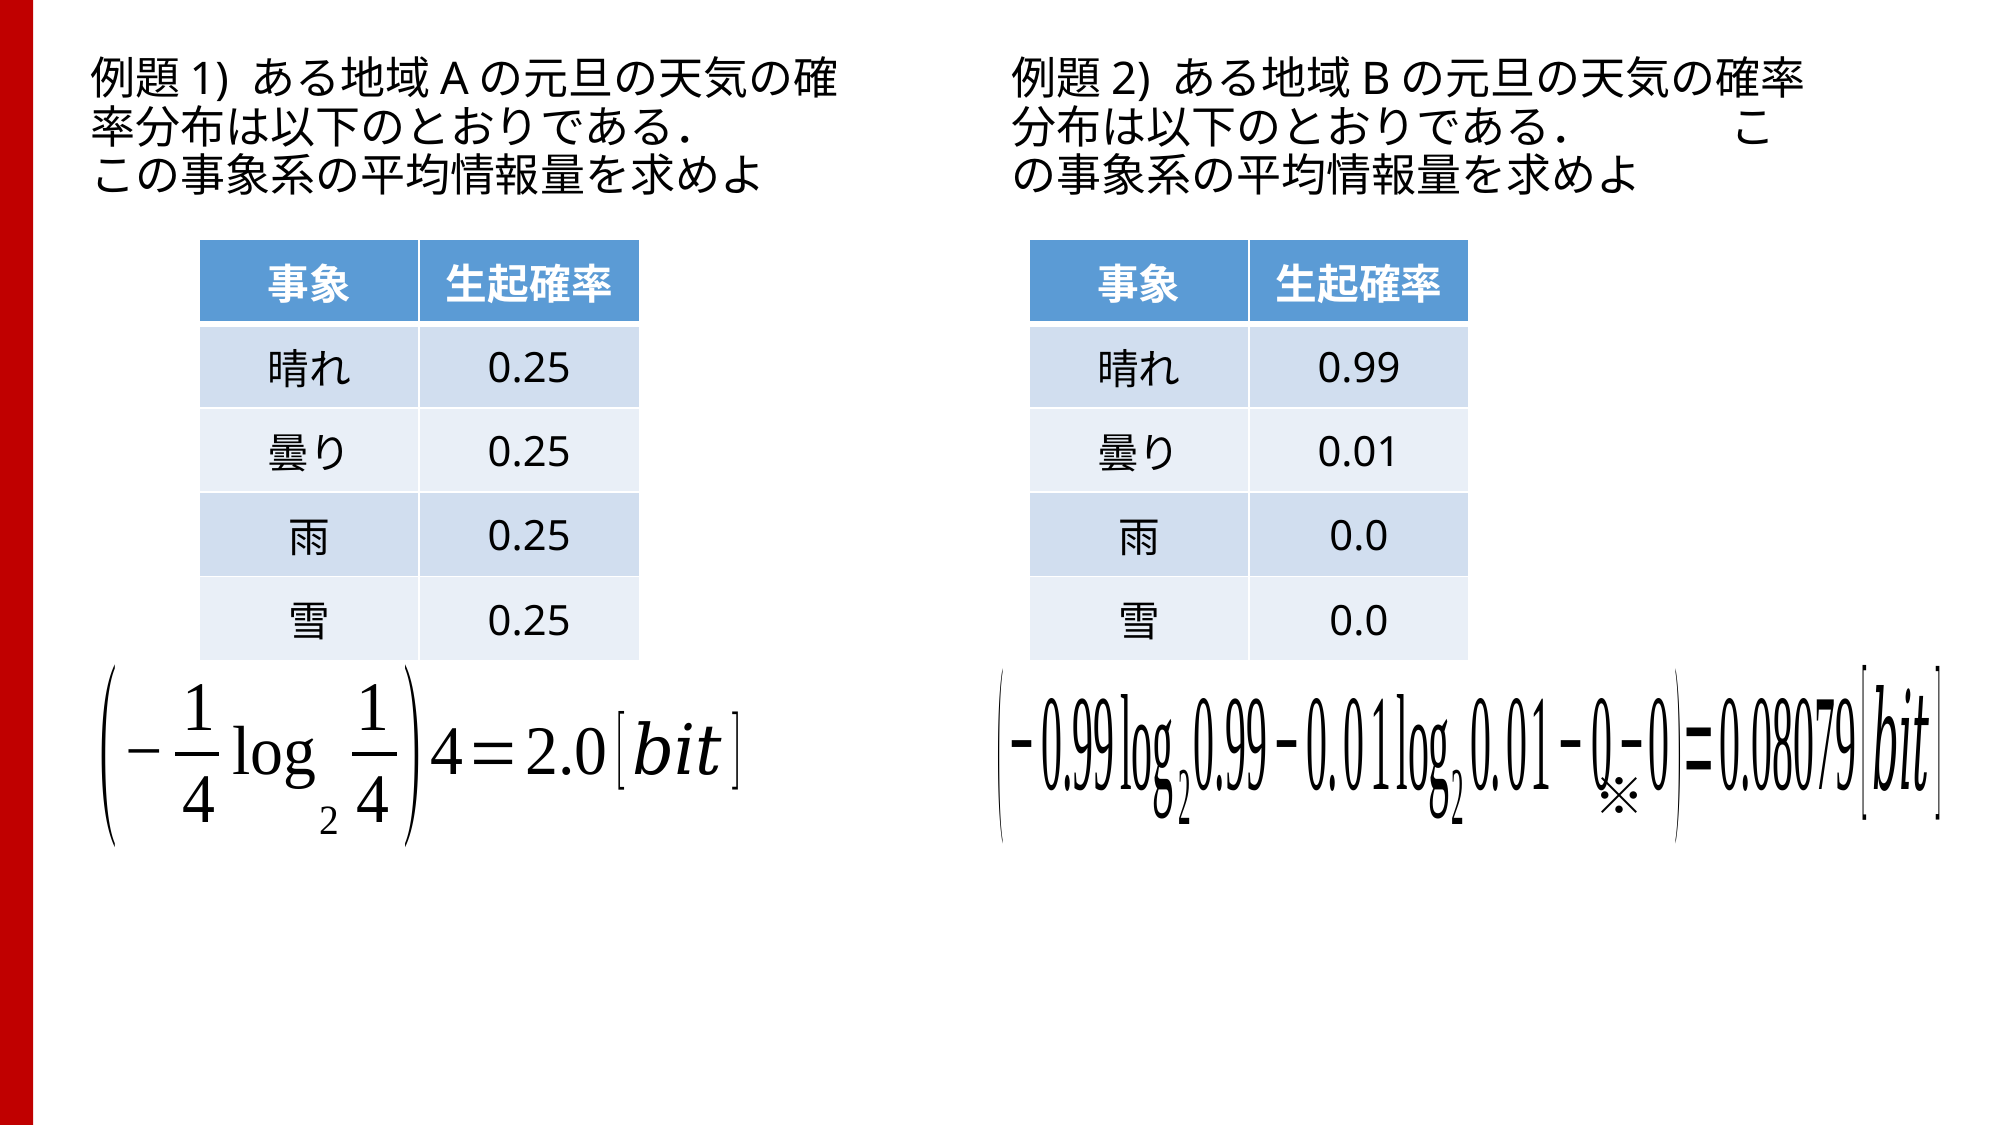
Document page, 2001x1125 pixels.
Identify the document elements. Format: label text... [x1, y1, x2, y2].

table_cell 曇り [200, 409, 418, 491]
table_cell 雨 [1030, 493, 1248, 576]
table_cell 0.25 [420, 577, 639, 660]
table_cell 0.25 [420, 409, 639, 491]
table_cell 雨 [200, 493, 418, 576]
table_cell 0.25 [420, 327, 639, 407]
table_header 生起確率 [1250, 240, 1468, 321]
table_cell 0.25 [420, 493, 639, 576]
table_cell 雪 [1030, 577, 1248, 660]
table_cell 0.01 [1250, 409, 1468, 491]
table_header 事象 [1030, 240, 1248, 321]
text_box 例題2) ある地域Bの元旦の天気の確率分布は以下のとおりである． この事象系の平均情報量を求めよ [996, 48, 1827, 240]
table_header 事象 [200, 240, 418, 321]
table_cell 0.0 [1250, 577, 1468, 660]
table_cell 晴れ [200, 327, 418, 407]
table_header 生起確率 [420, 240, 639, 321]
table_cell 0.0 [1250, 493, 1468, 576]
text_box 例題1) ある地域Aの元旦の天気の確率分布は以下のとおりである． この事象系の平均情報量を求めよ [75, 48, 898, 240]
table_cell 雪 [200, 577, 418, 660]
table_cell 0.99 [1250, 327, 1468, 407]
table_cell 晴れ [1030, 327, 1248, 407]
table_cell 曇り [1030, 409, 1248, 491]
